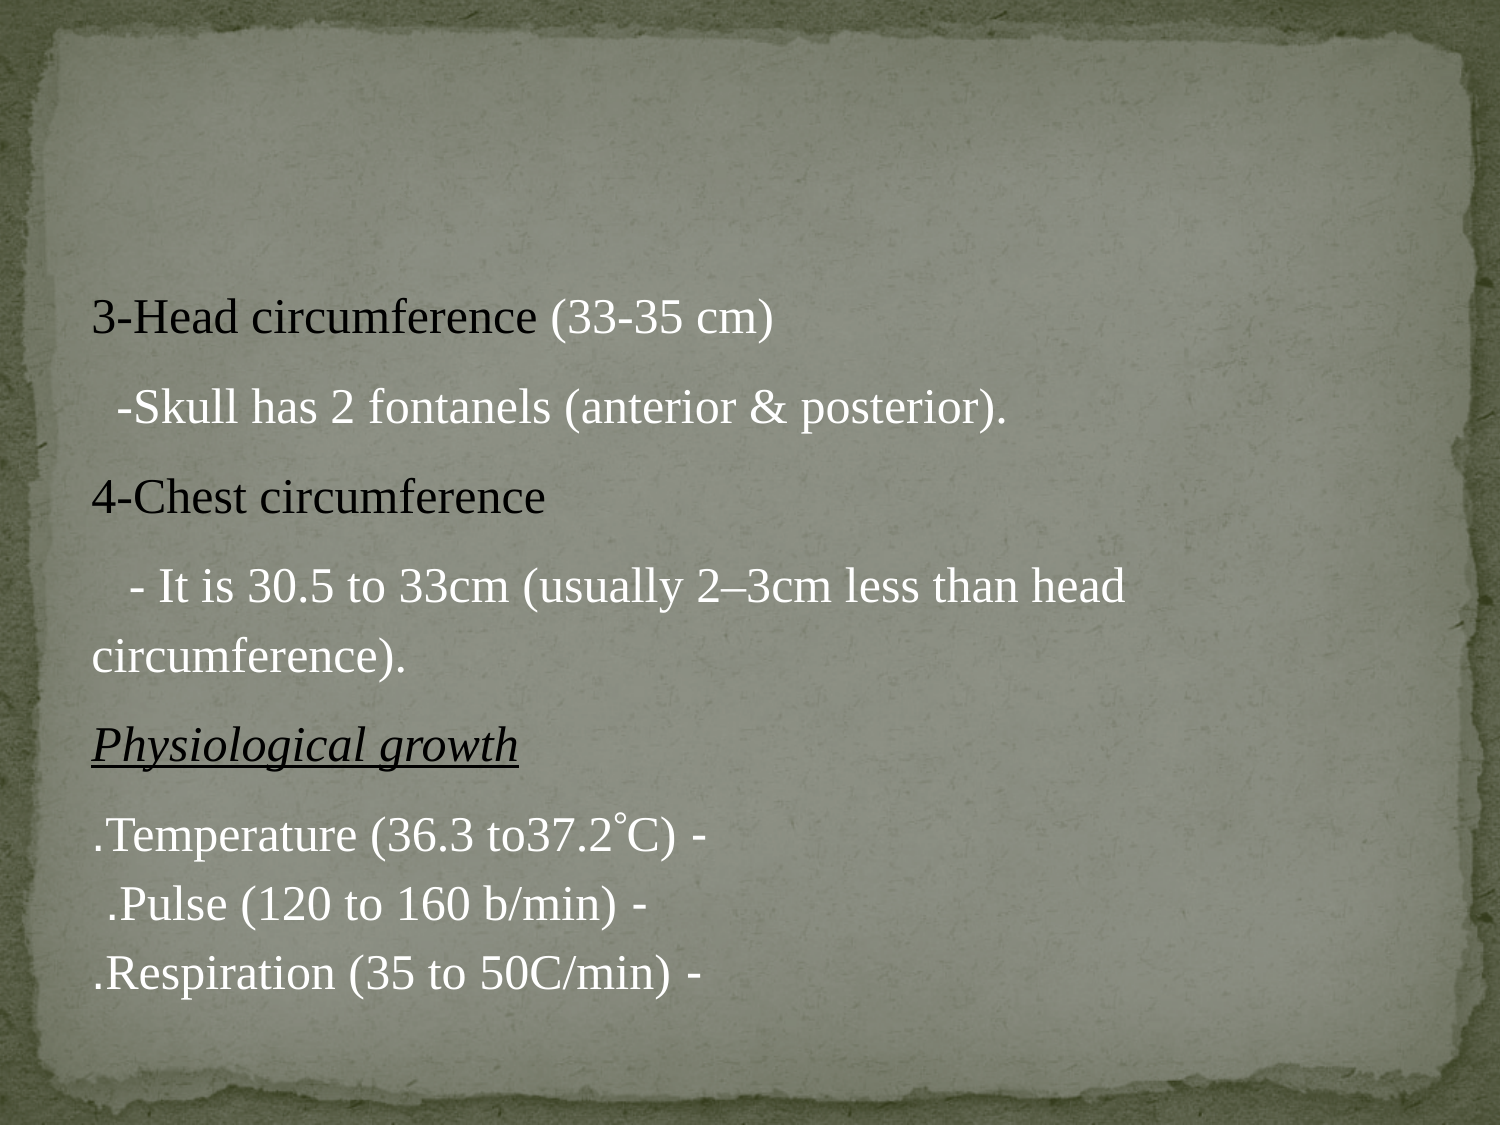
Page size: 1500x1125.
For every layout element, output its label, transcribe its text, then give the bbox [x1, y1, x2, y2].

text_box 3-Head circumference (33-35 cm) -Skull has 2 fontanels (anterior & posterior). 4-Chest circumference - It is 30.5 to 33cm (usually 2–3cm less than head circumference). Physiological growth - Temperature (36.3 to37.2C). - Pulse (120 to 160 b/min). - Respiration (35 to 50C/min). [76, 267, 1388, 1007]
